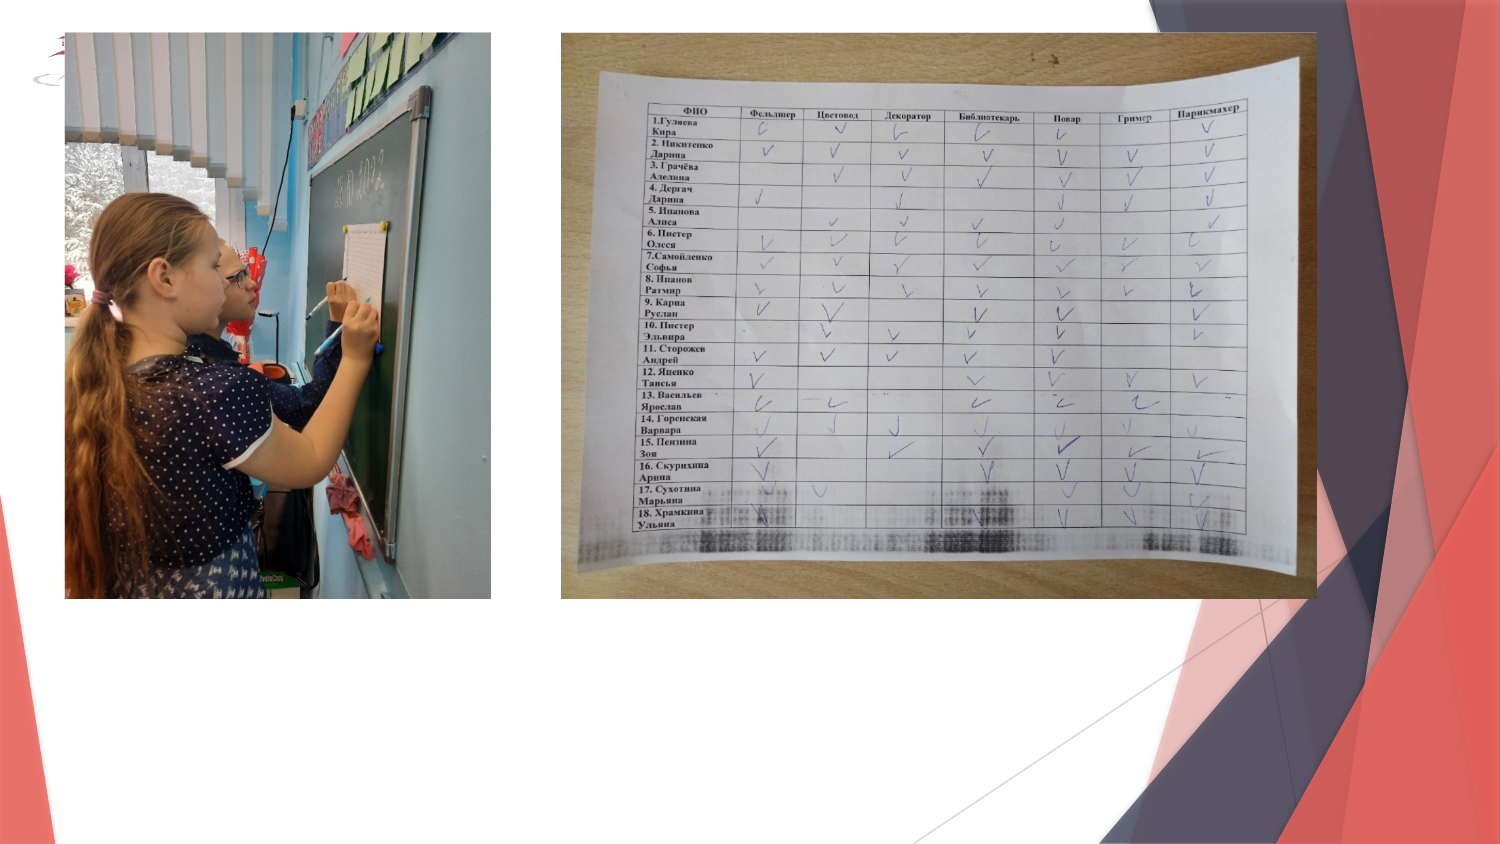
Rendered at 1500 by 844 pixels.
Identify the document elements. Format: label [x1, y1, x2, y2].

picture [0, 0, 1316, 695]
